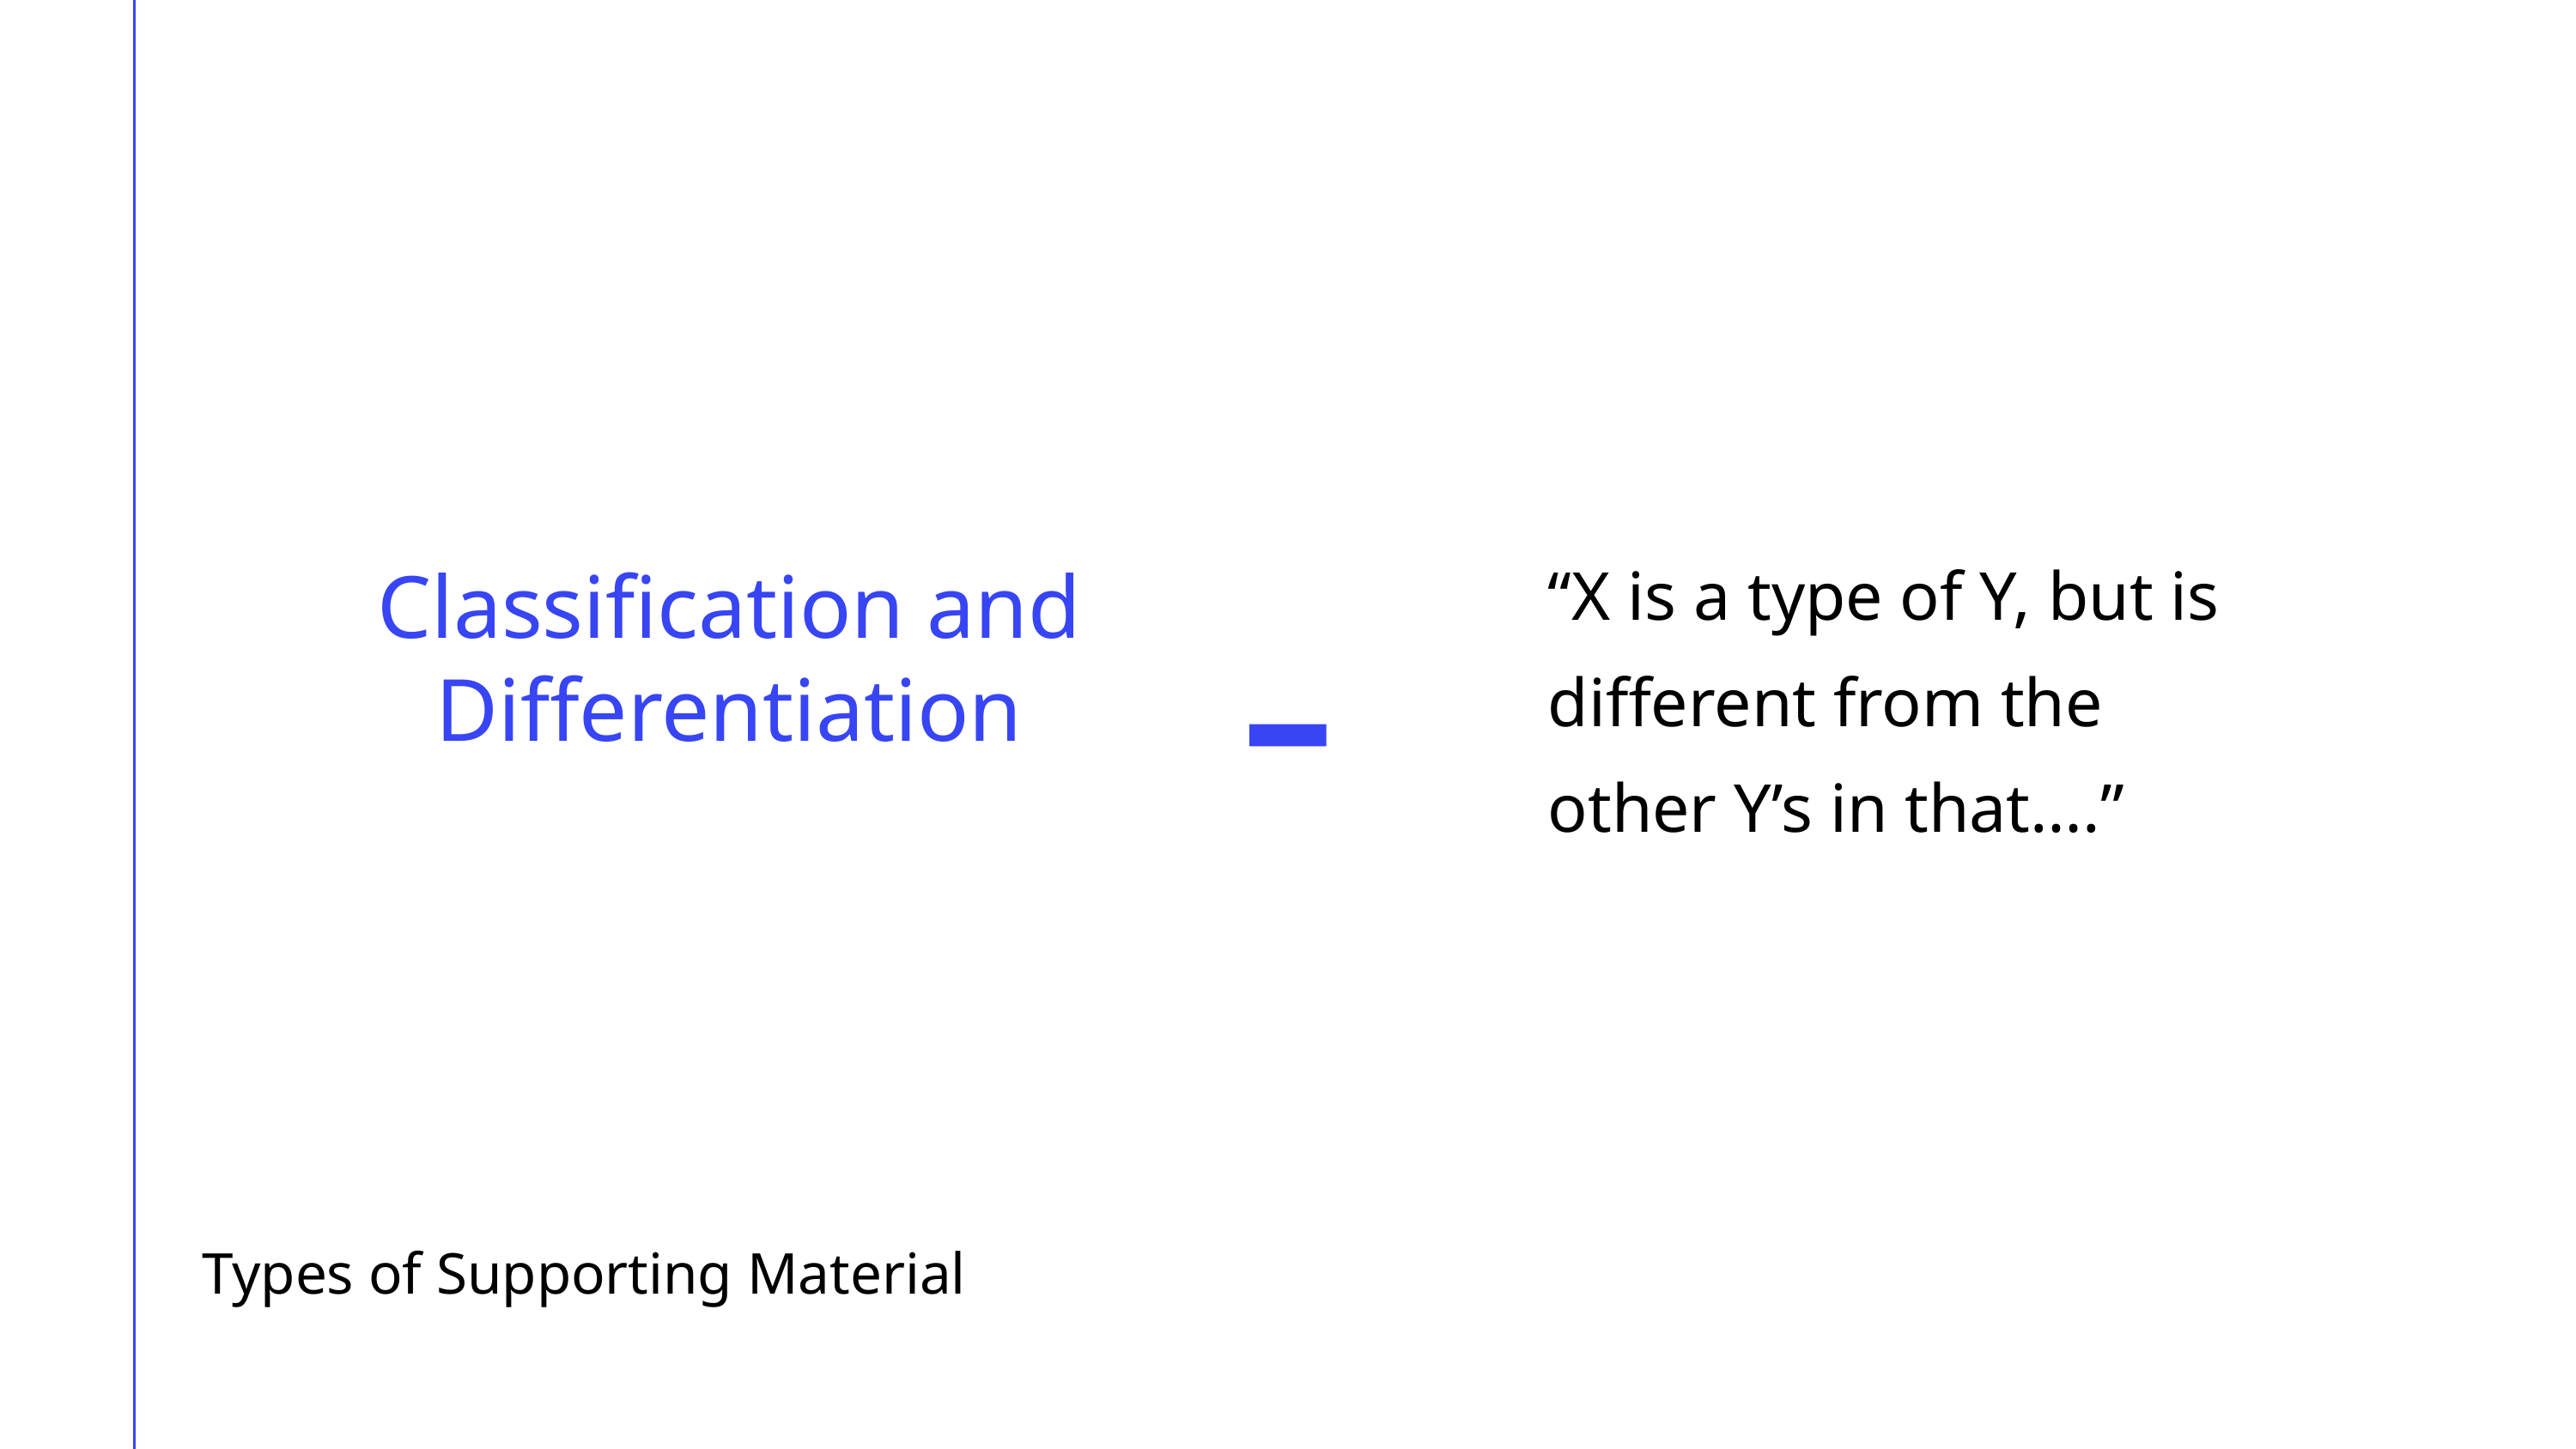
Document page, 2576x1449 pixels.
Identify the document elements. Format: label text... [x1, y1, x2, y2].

text_box “X is a type of Y, but is different from the other Y’s in that….” [1492, 527, 2275, 846]
title Classification and Differentiation [374, 552, 1084, 795]
text_box [1249, 724, 1327, 747]
text_box Types of Supporting Material [202, 1227, 1578, 1306]
